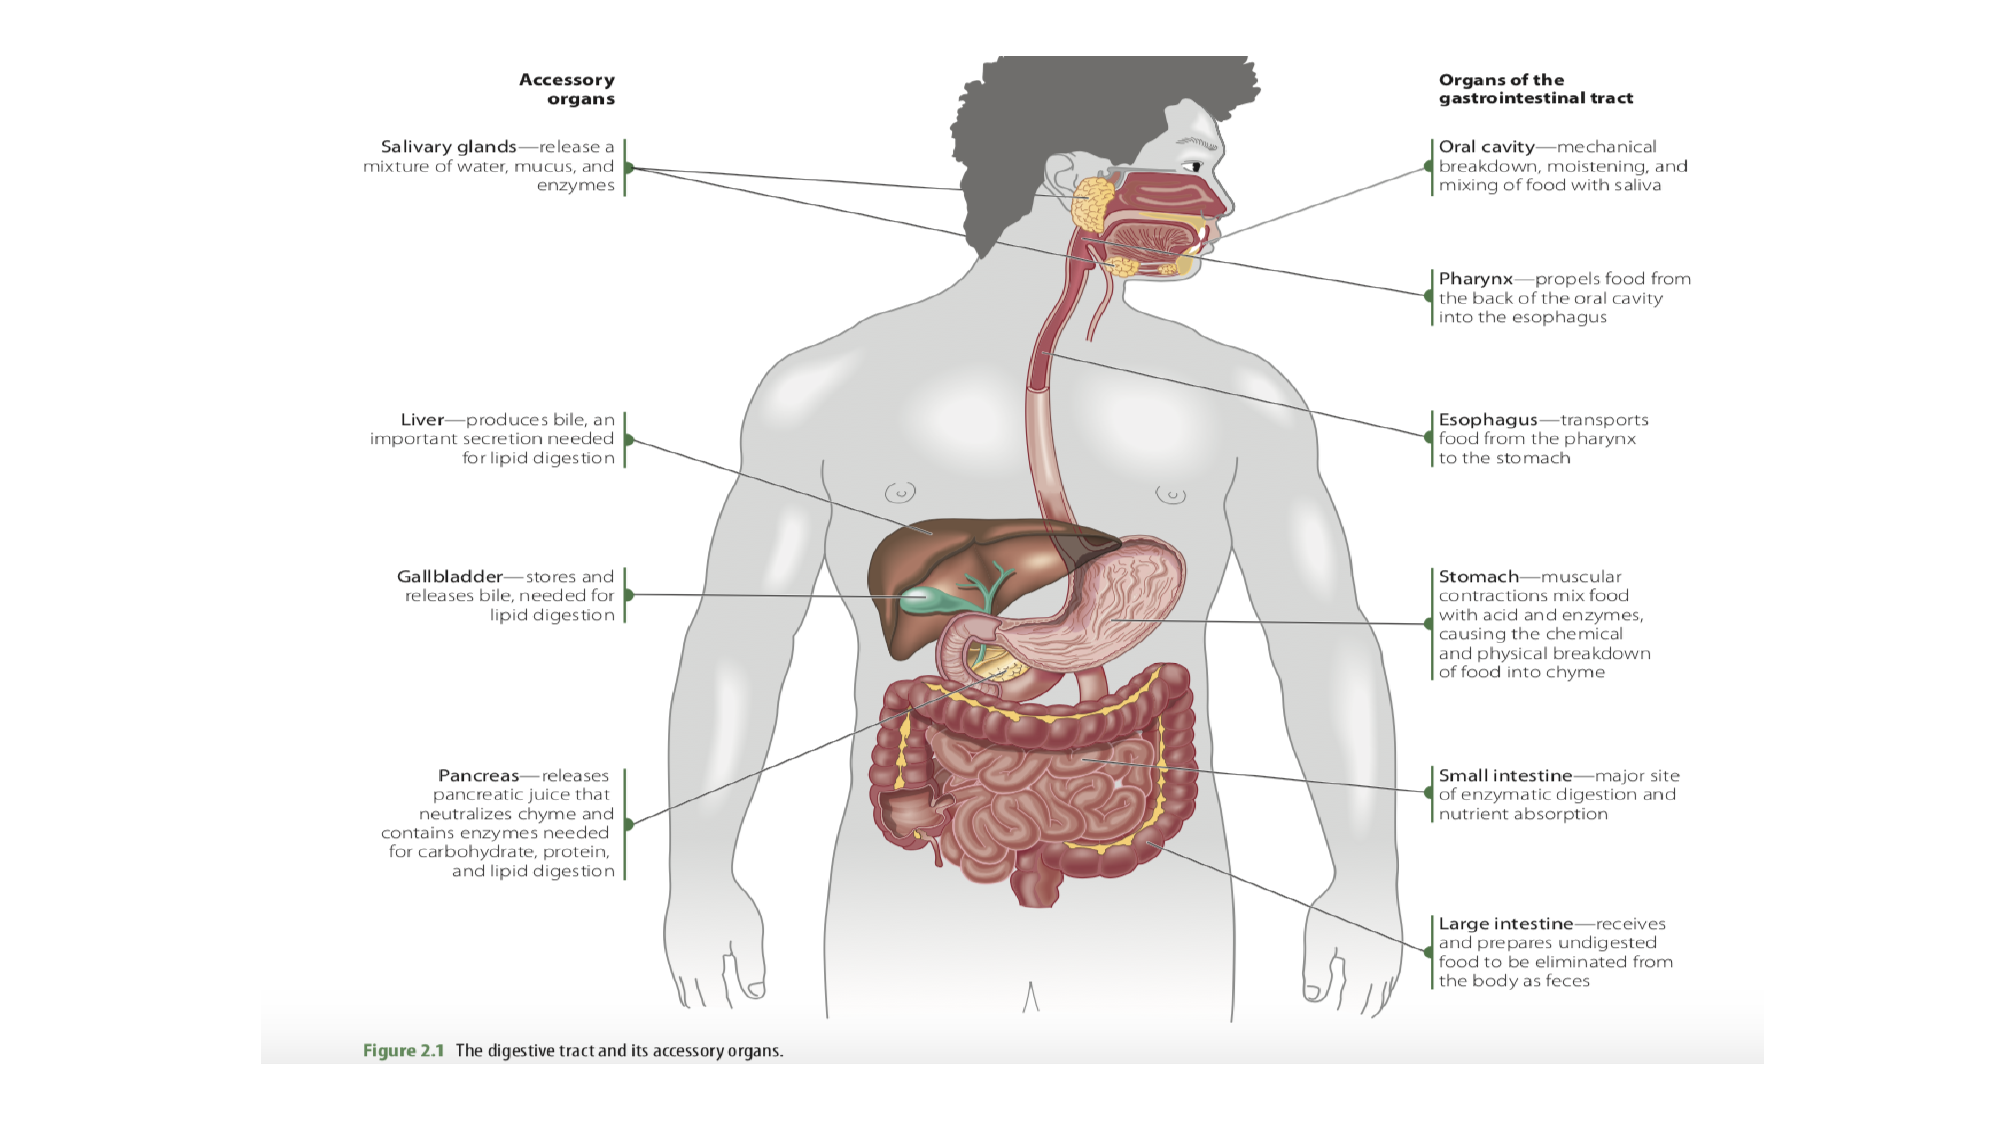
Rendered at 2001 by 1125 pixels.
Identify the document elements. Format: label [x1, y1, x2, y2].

list [261, 56, 1764, 1064]
